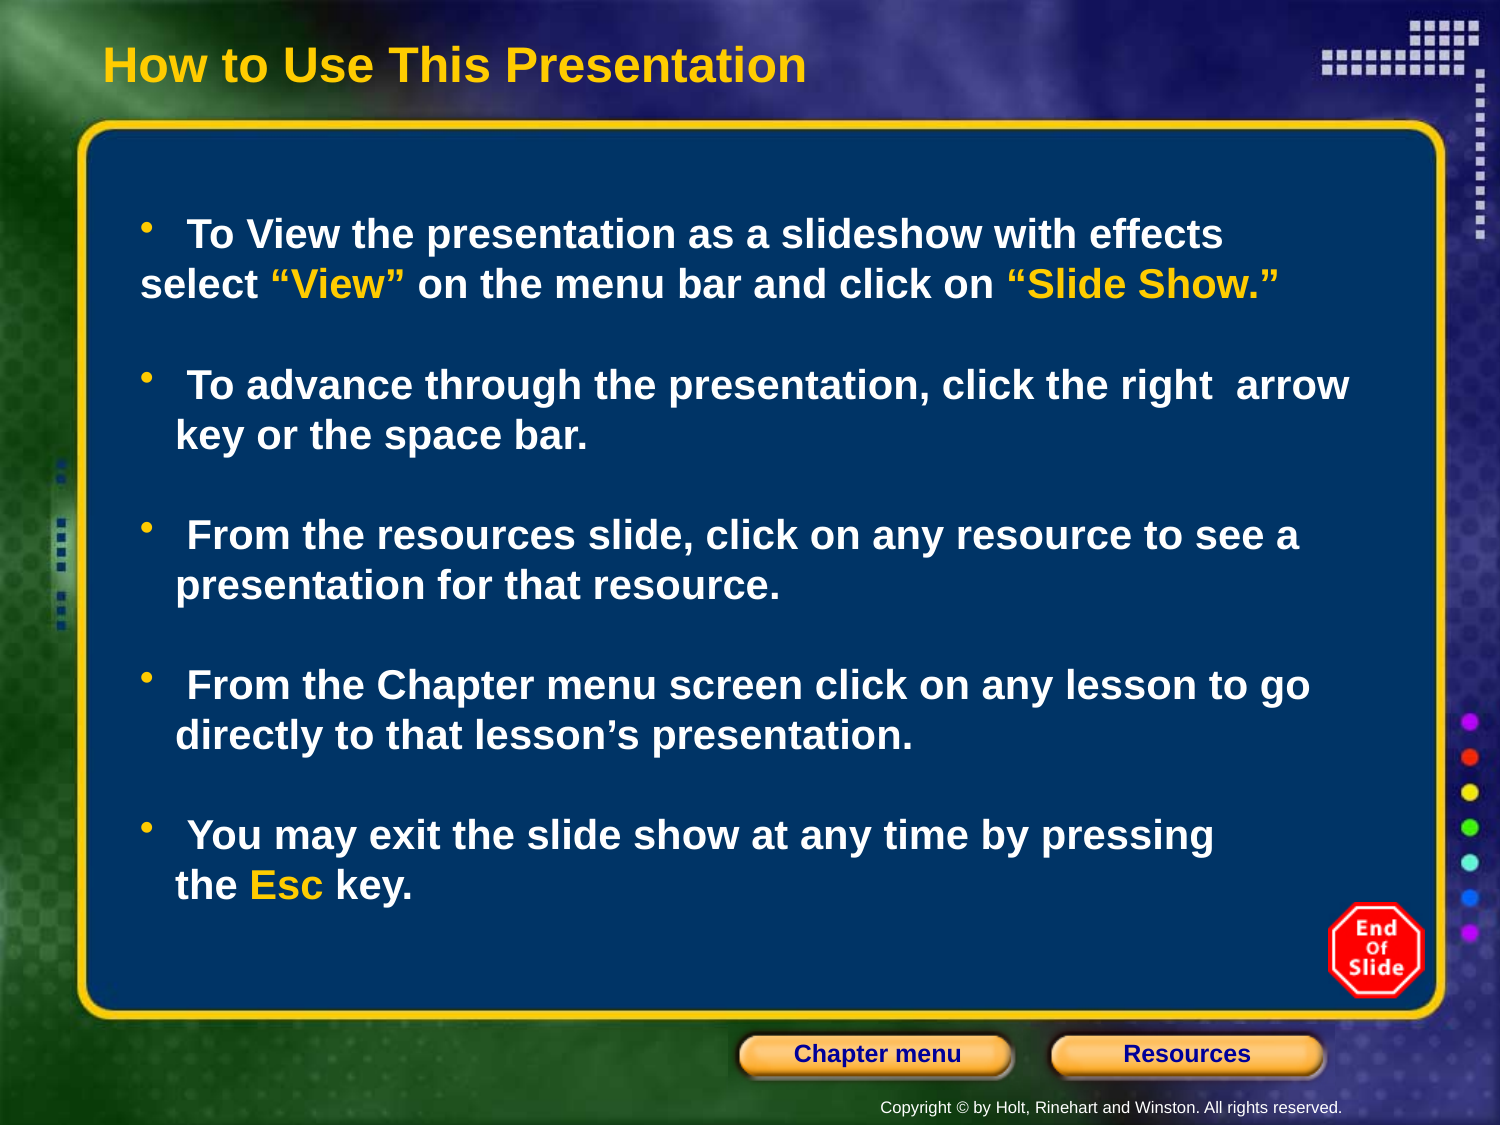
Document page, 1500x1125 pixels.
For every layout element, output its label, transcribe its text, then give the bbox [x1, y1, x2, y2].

text_box How to Use This Presentation [87, 24, 938, 100]
picture [0, 0, 1500, 1125]
text_box To View the presentation as a slideshow with effects select “View” on the menu bar and click on “Slide Show.” To advance through the presentation, click the right arrow key or the space bar. From the resources slide, click on any resource to see a presentation for that resource. From the Chapter menu screen click on any lesson to go directly to that lesson’s presentation. You may exit the slide show at any time by pressing the Esc key. [124, 199, 1388, 915]
